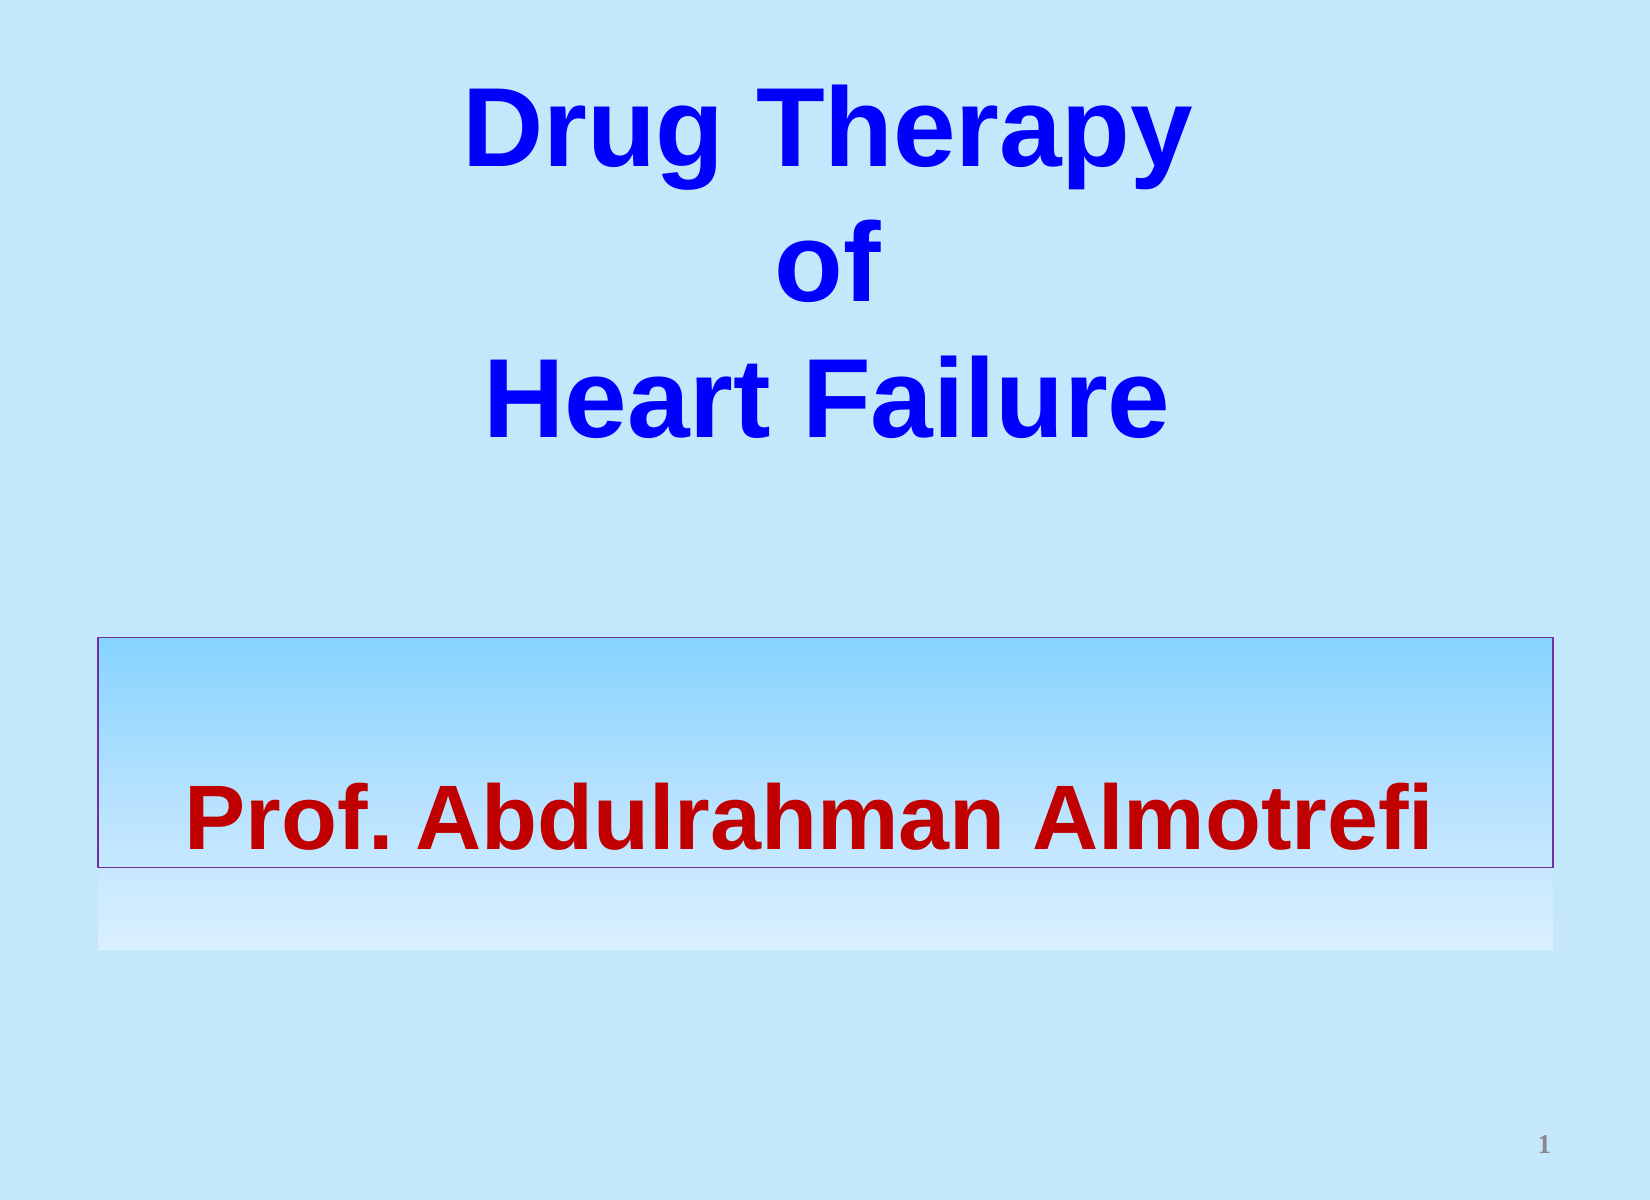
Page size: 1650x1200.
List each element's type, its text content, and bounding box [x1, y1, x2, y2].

text_box Heart Failure [481, 322, 1174, 460]
text_box Prof. Abdulrahman Almotrefi [98, 637, 1554, 868]
title Drug Therapy of [459, 52, 1196, 325]
text_box [98, 868, 1554, 950]
text_box 1 [1535, 1124, 1554, 1159]
